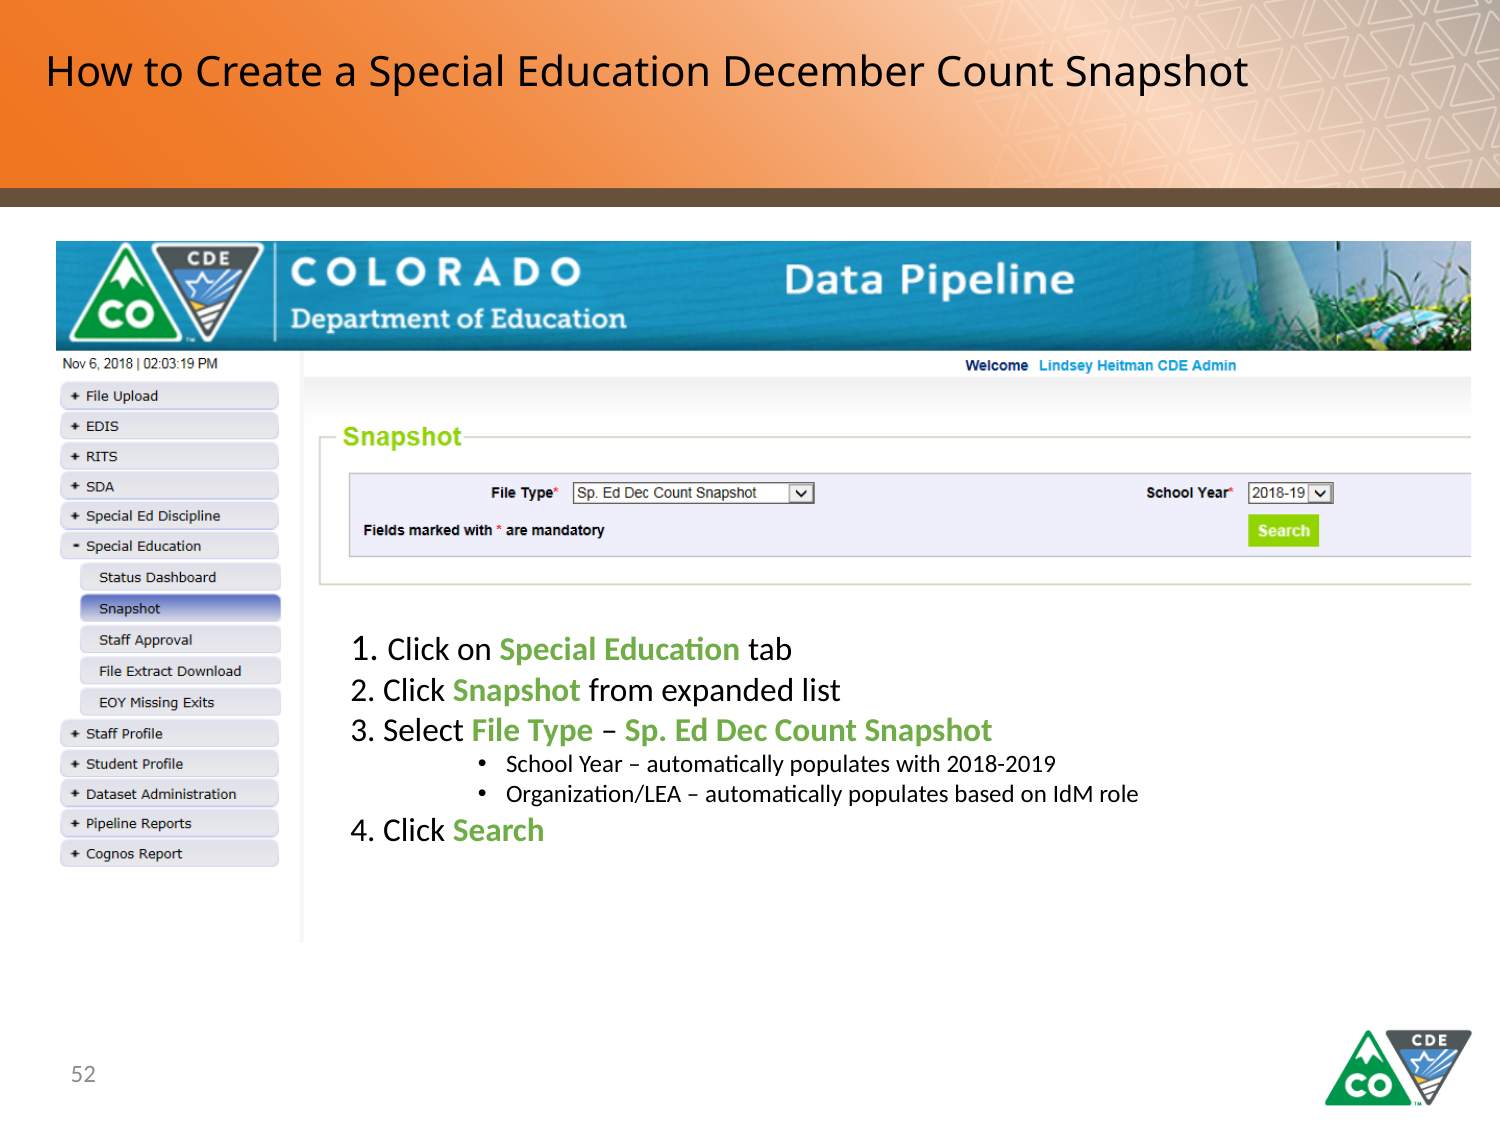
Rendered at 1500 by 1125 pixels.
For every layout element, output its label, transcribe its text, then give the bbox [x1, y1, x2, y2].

picture [56, 241, 1472, 943]
title How to Create a Special Education December Count Snapshot [45, 45, 1339, 162]
picture [1312, 1021, 1482, 1113]
picture [0, 0, 1500, 207]
slide_number 52 [45, 1042, 122, 1103]
